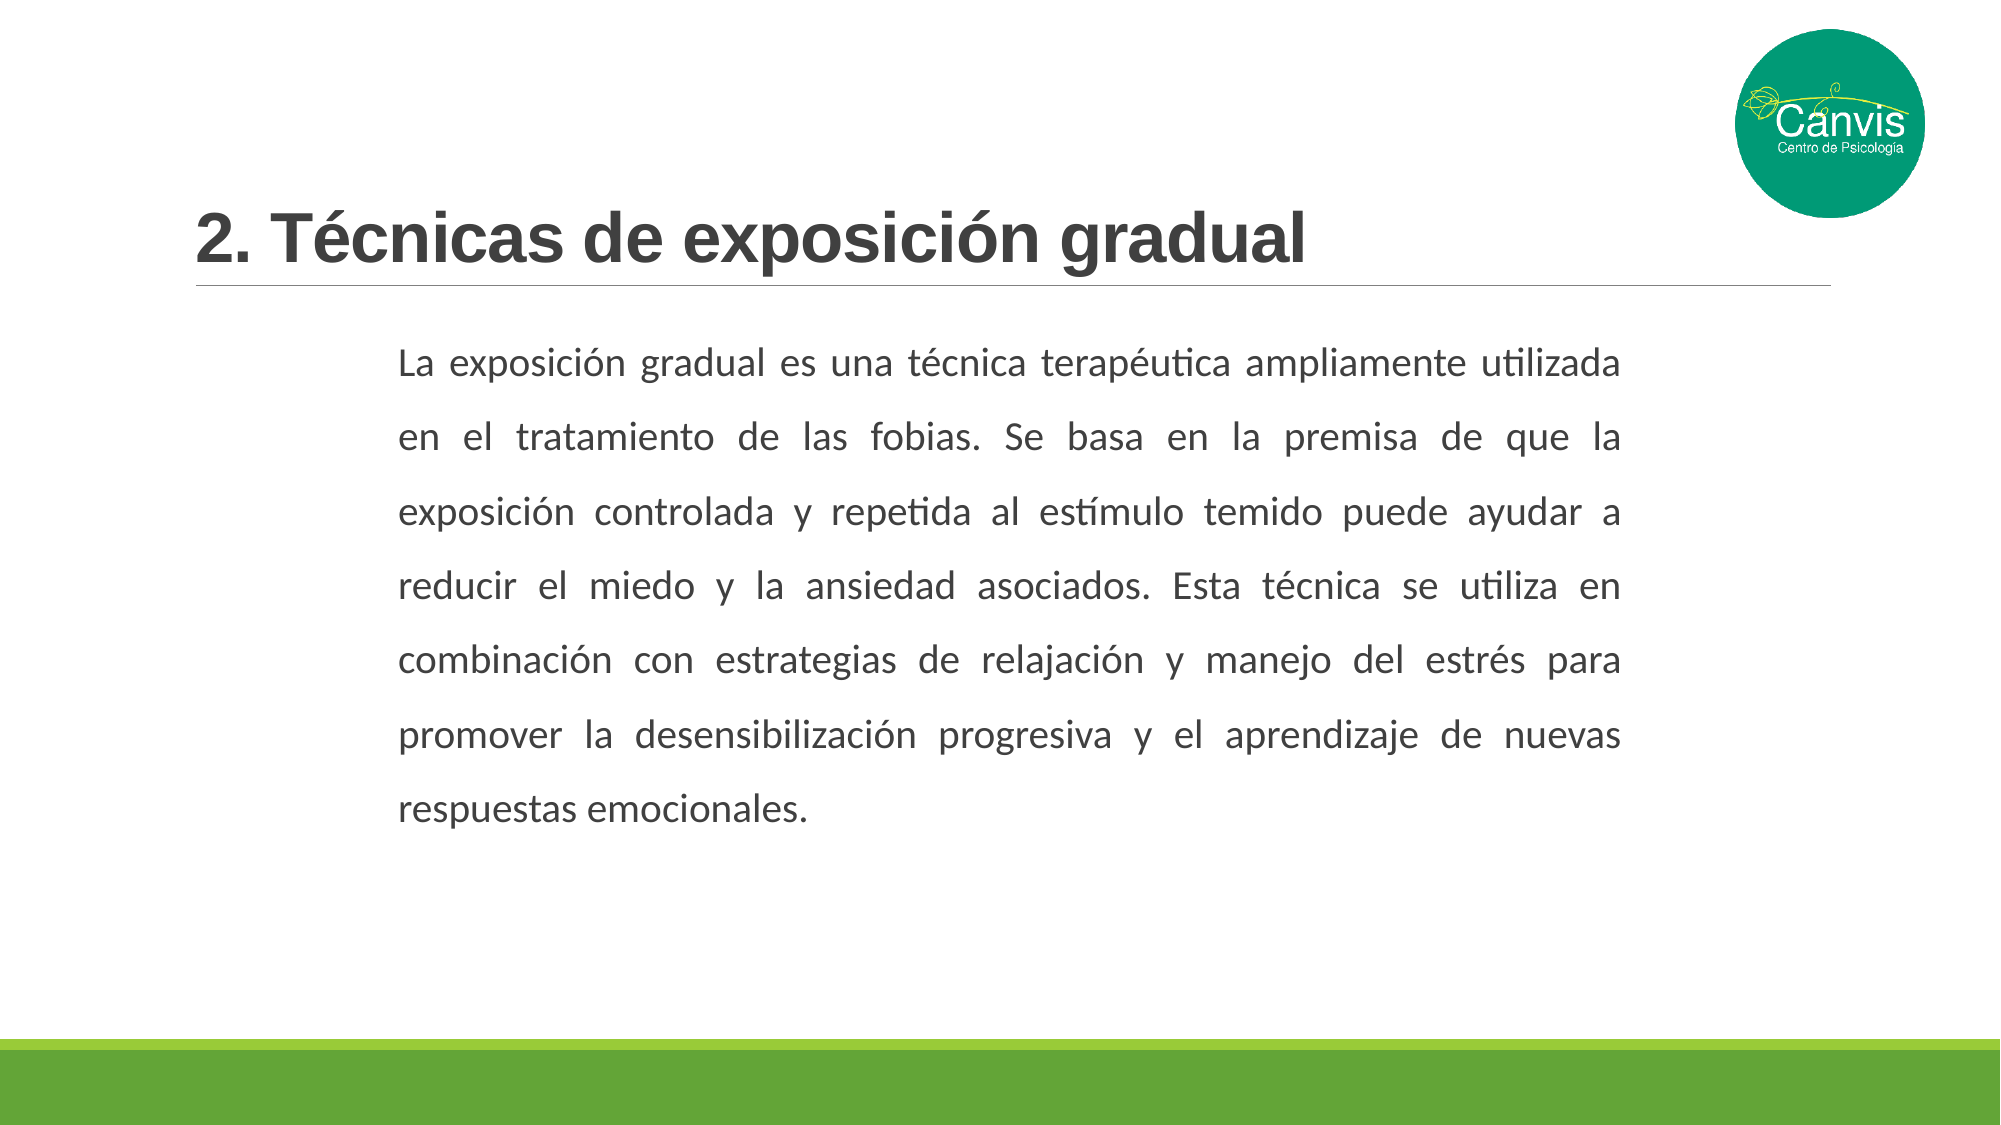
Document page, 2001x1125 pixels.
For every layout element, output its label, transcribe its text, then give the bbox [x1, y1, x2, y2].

title 2. Técnicas de exposición gradual [180, 47, 1830, 285]
picture [1734, 28, 1925, 219]
list La exposición gradual es una técnica terapéutica ampliamente utilizada en el tratamiento de las fobias. Se basa en la premisa de que la exposición controlada y repetida al estímulo temido puede ayudar a reducir el miedo y la ansiedad asociados. Esta técnica se utiliza en combinación con estrategias de relajación y manejo del estrés para promover la desensibilización progresiva y el aprendizaje de nuevas respuestas emocionales. [384, 302, 1623, 840]
